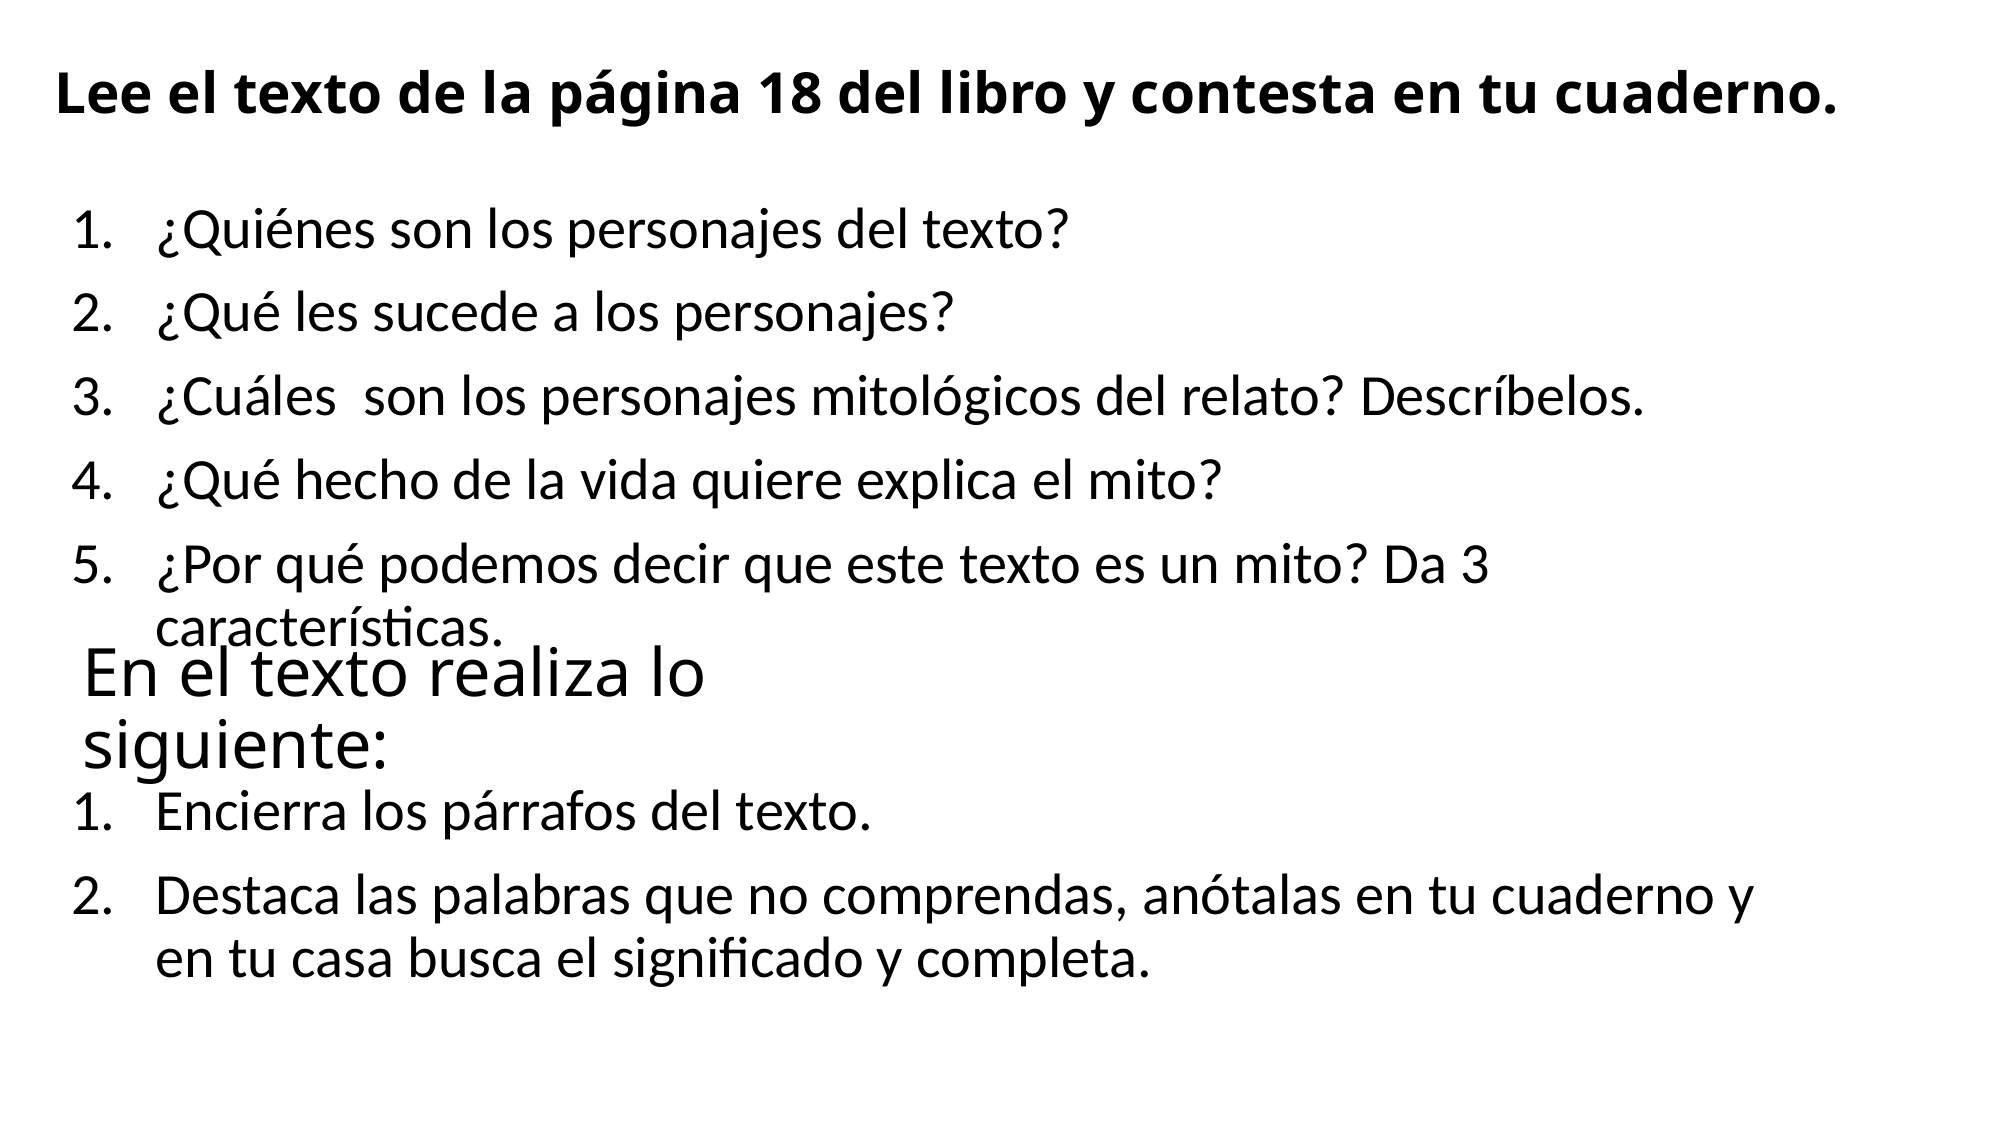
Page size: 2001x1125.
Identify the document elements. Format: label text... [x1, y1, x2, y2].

list ¿Quiénes son los personajes del texto? ¿Qué les sucede a los personajes? ¿Cuáles son los personajes mitológicos del relato? Descríbelos. ¿Qué hecho de la vida quiere explica el mito? ¿Por qué podemos decir que este texto es un mito? Da 3 características. [56, 190, 1781, 678]
text_box Encierra los párrafos del texto. Destaca las palabras que no comprendas, anótalas en tu cuaderno y en tu casa busca el significado y completa. [55, 772, 1781, 1012]
text_box En el texto realiza lo siguiente: [67, 656, 974, 767]
title Lee el texto de la página 18 del libro y contesta en tu cuaderno. [39, 28, 1902, 162]
